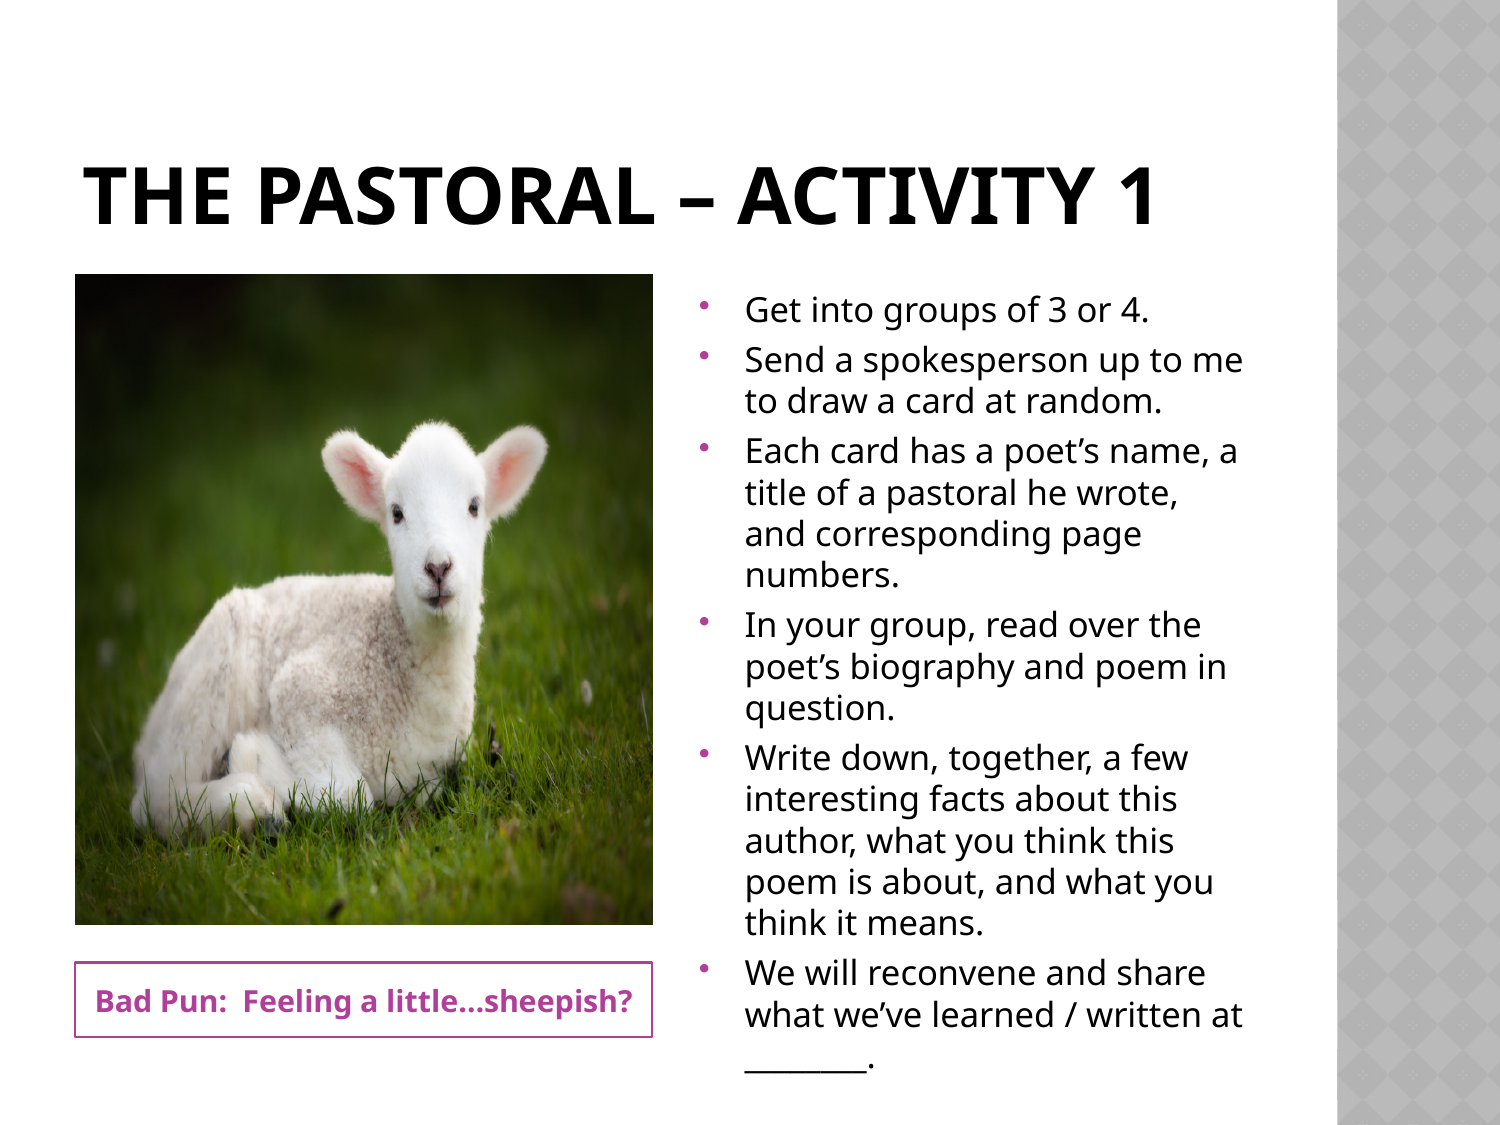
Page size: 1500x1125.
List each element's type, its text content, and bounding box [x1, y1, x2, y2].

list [74, 274, 654, 926]
list Bad Pun: Feeling a little…sheepish? [74, 961, 653, 1038]
list Get into groups of 3 or 4. Send a spokesperson up to me to draw a card at random. Each card has a poet’s name, a title of a pastoral he wrote, and corresponding page numbers. In your group, read over the poet’s biography and poem in question. Write down, together, a few interesting facts about this author, what you think this poem is about, and what you think it means. We will reconvene and share what we’ve learned / written at ________. [685, 280, 1263, 1088]
title The Pastoral – Activity 1 [75, 52, 1263, 240]
